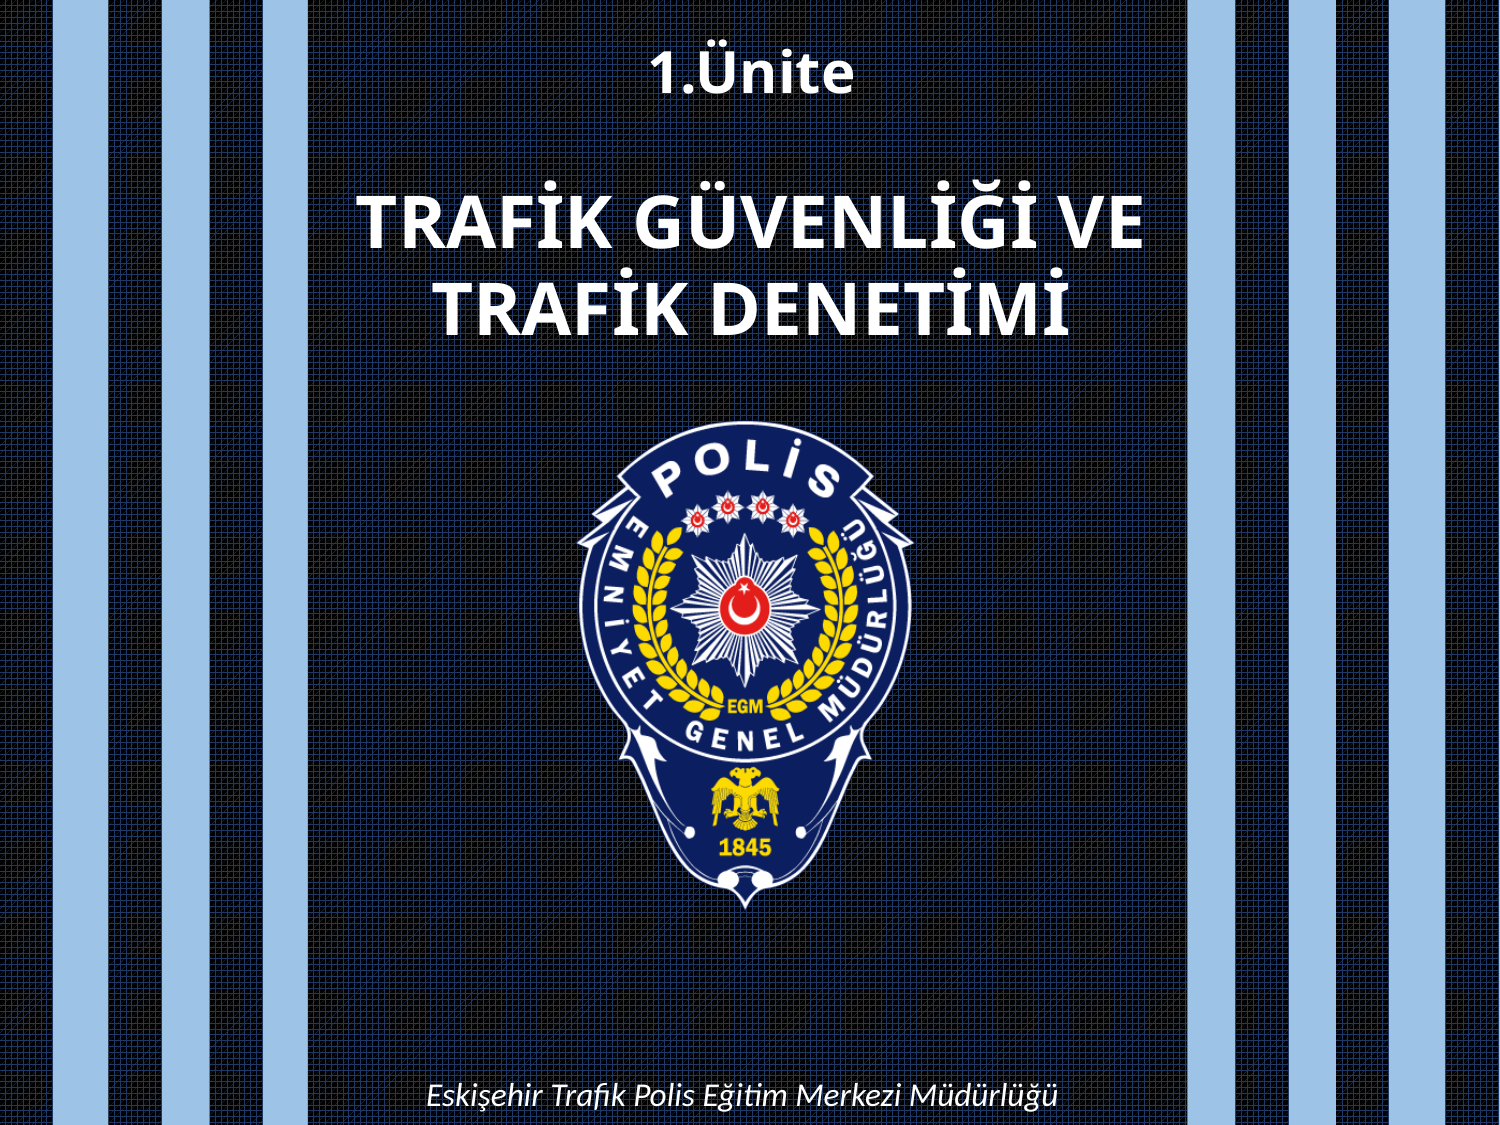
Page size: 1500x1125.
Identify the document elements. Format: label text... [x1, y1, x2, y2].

text_box [307, 0, 1188, 1125]
text_box [1234, 0, 1289, 1125]
picture [564, 418, 922, 915]
text_box 1.Ünite TRAFİK GÜVENLİĞİ VE TRAFİK DENETİMİ [323, 25, 1179, 360]
text_box [1444, 0, 1499, 1125]
footer Eskişehir Trafik Polis Eğitim Merkezi Müdürlüğü [307, 1063, 1179, 1123]
text_box [209, 0, 263, 1125]
text_box [0, 0, 54, 1125]
text_box [1335, 0, 1390, 1125]
text_box [107, 0, 162, 1125]
